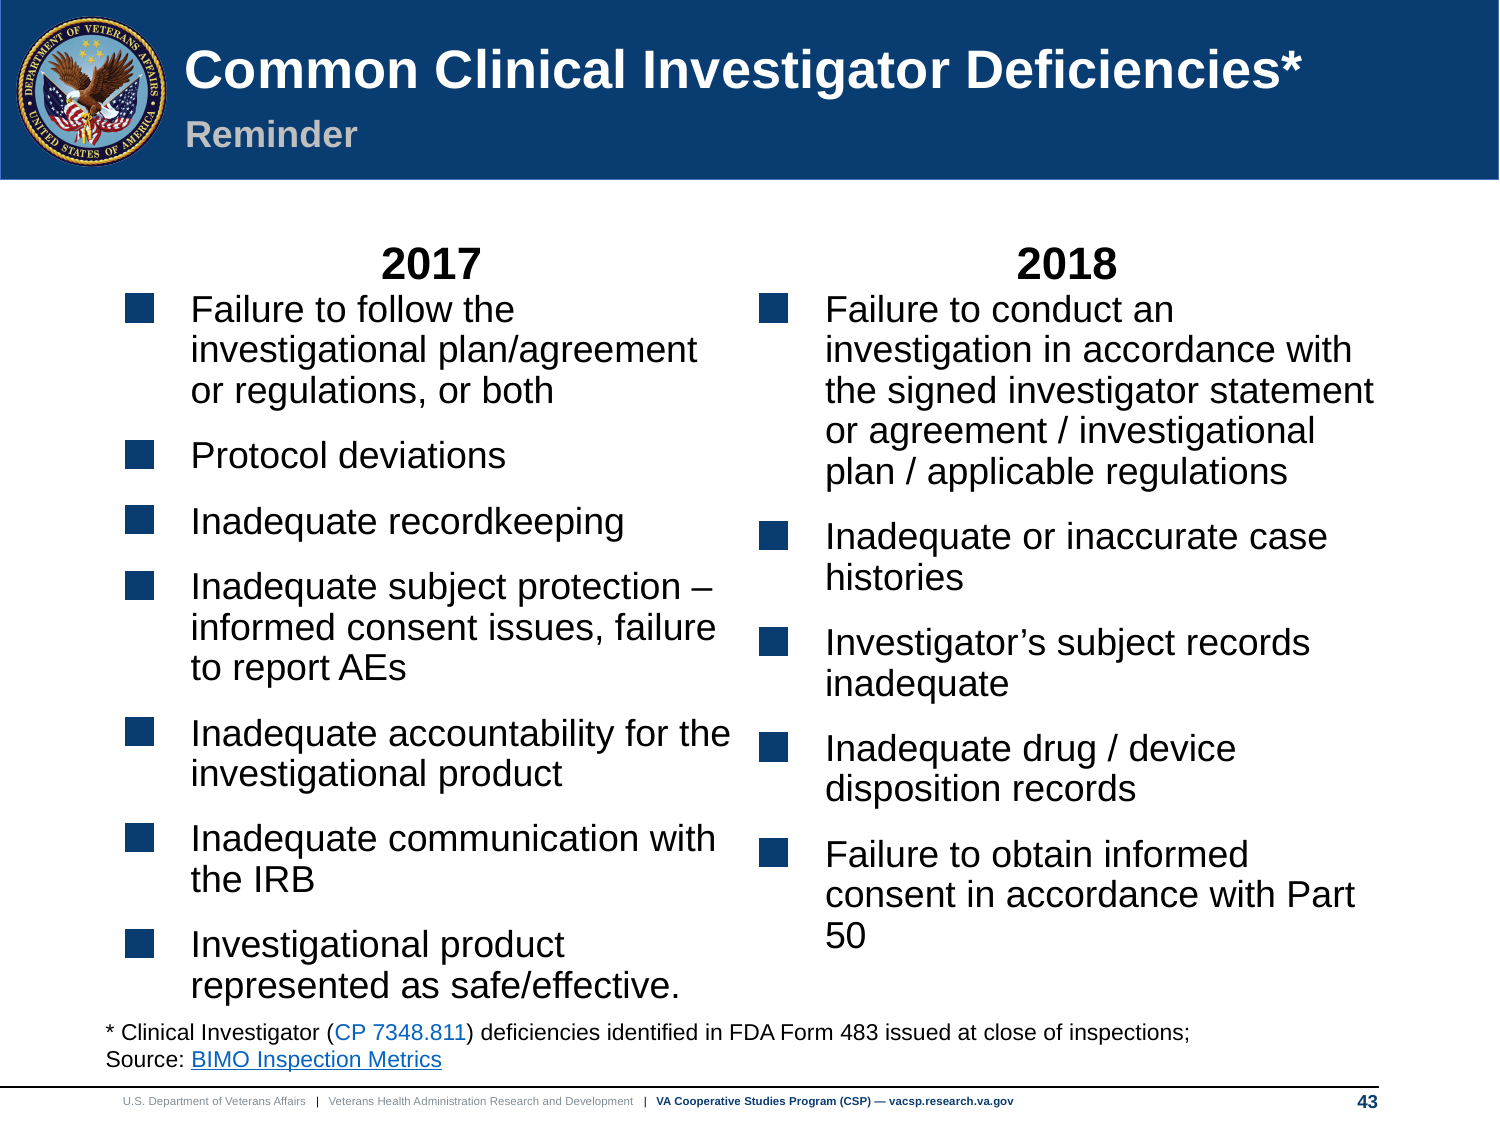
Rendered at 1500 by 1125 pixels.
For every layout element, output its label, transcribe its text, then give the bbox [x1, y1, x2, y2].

picture [759, 732, 788, 762]
picture [125, 823, 154, 852]
picture [759, 521, 788, 550]
picture [125, 505, 154, 534]
picture [125, 571, 154, 600]
picture [125, 293, 154, 323]
picture [759, 293, 788, 323]
picture [125, 929, 154, 958]
picture [125, 717, 154, 746]
picture [759, 627, 788, 656]
list Reminder [185, 114, 1368, 186]
text_box * Clinical Investigator (CP 7348.811) deficiencies identified in FDA Form 483 issued at close of inspections; Source: BIMO Inspection Metrics [90, 1010, 1373, 1080]
list 2017 [125, 240, 738, 290]
picture [125, 440, 154, 469]
list Failure to follow the investigational plan/agreement or regulations, or both Protocol deviations Inadequate recordkeeping Inadequate subject protection – informed consent issues, failure to report AEs Inadequate accountability for the investigational product Inadequate communication with the IRB Investigational product represented as safe/effective. [125, 290, 738, 1010]
title Common Clinical Investigator Deficiencies* [184, 0, 1500, 101]
picture [759, 838, 788, 867]
picture [16, 16, 167, 167]
list 2018 [759, 240, 1375, 290]
list Failure to conduct an investigation in accordance with the signed investigator statement or agreement / investigational plan / applicable regulations Inadequate or inaccurate case histories Investigator’s subject records inadequate Inadequate drug / device disposition records Failure to obtain informed consent in accordance with Part 50 [759, 290, 1375, 1032]
